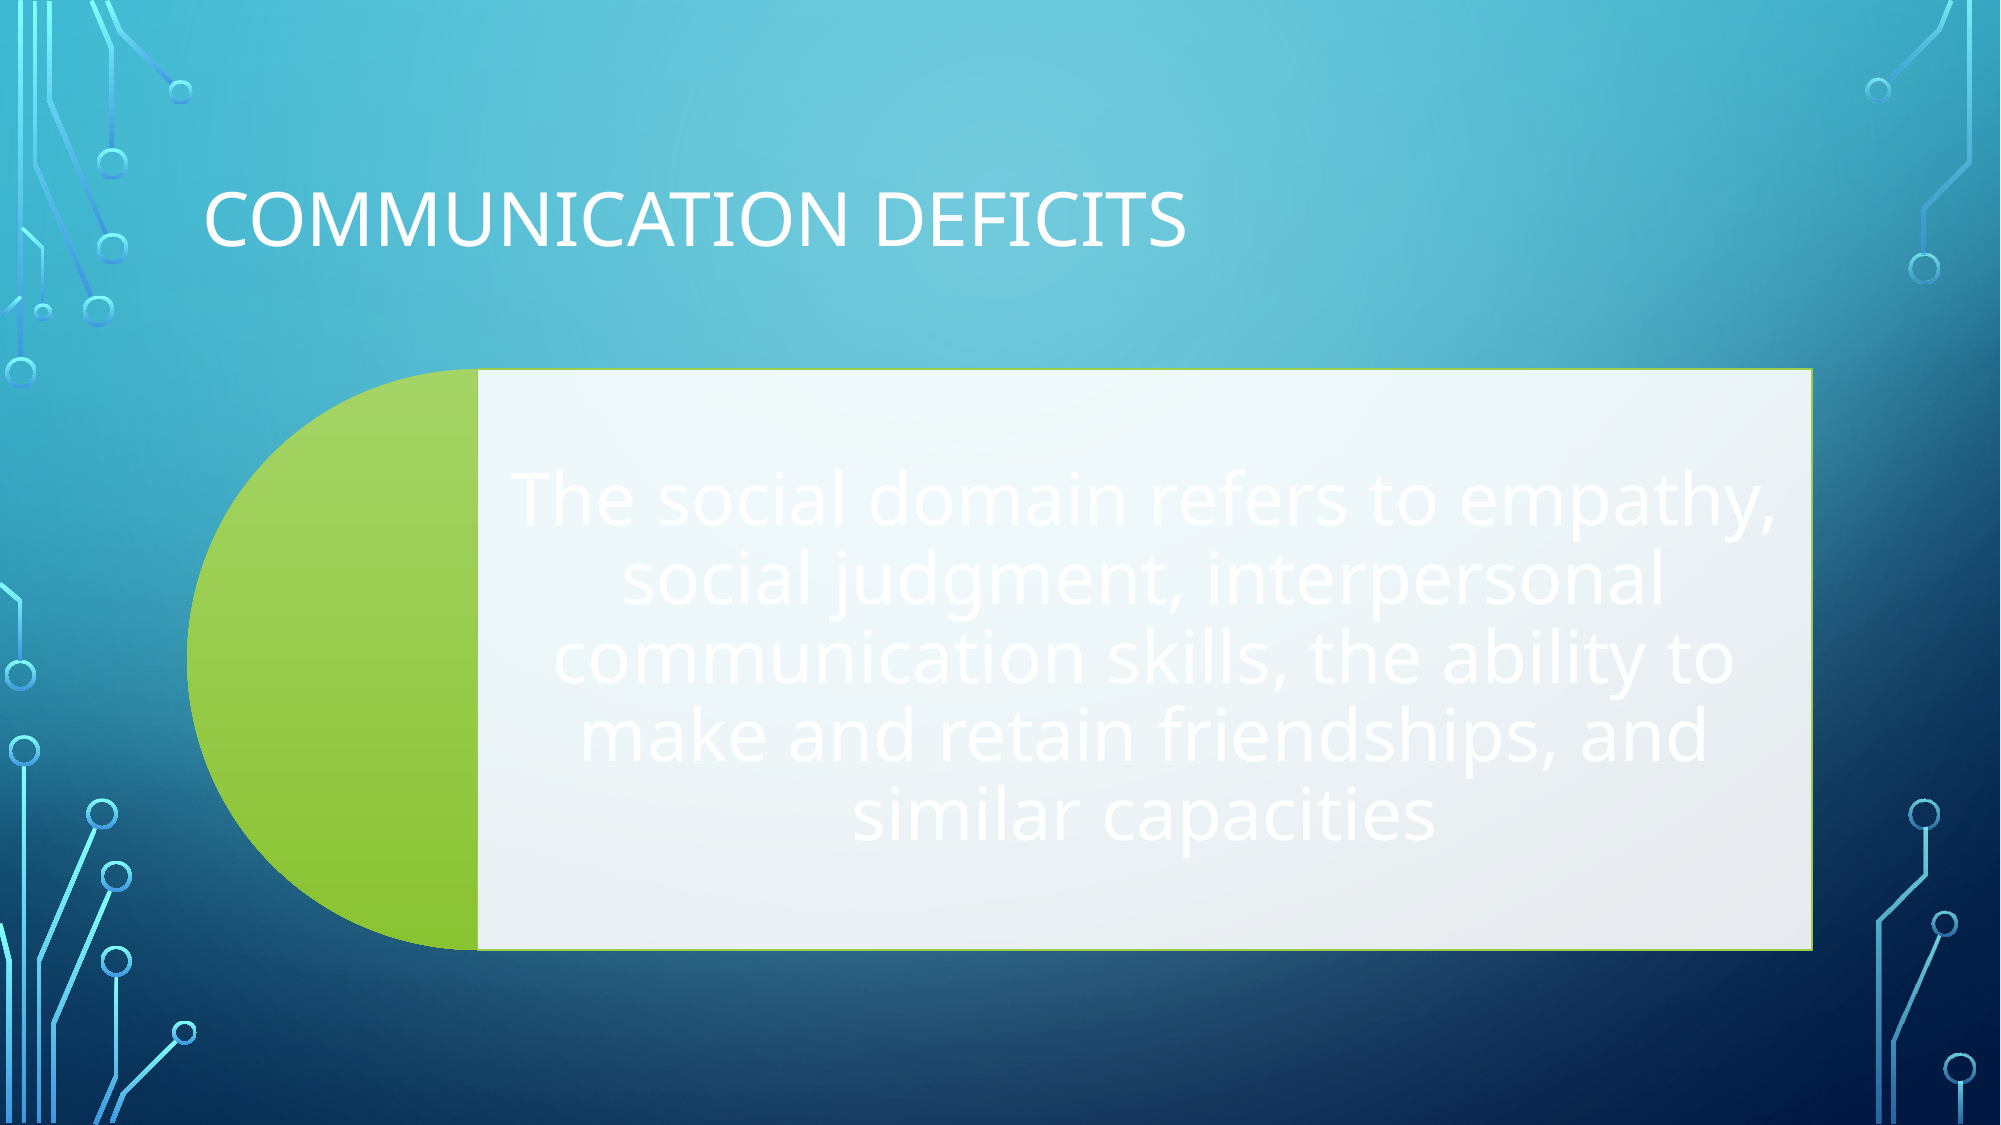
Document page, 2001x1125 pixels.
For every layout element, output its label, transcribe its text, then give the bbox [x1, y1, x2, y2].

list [186, 368, 1813, 951]
title Communication Deficits [187, 101, 1813, 344]
